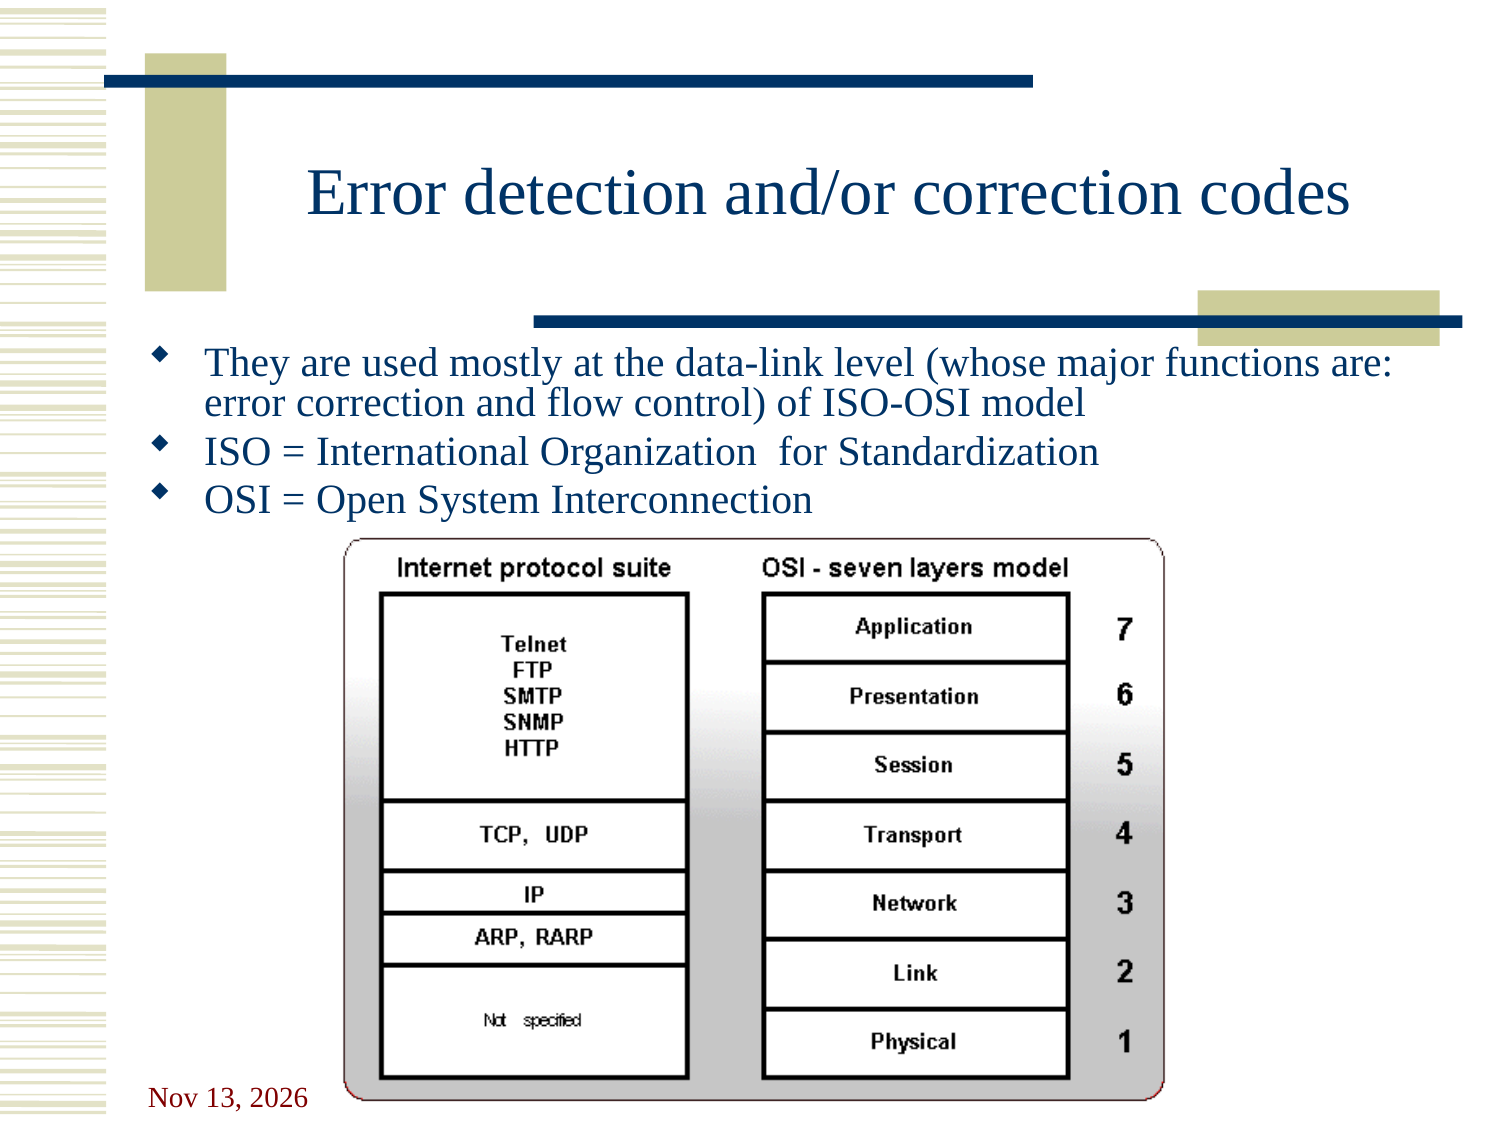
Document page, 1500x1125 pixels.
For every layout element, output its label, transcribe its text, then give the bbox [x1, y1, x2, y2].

slide_number 24-Oct-23 [132, 1045, 446, 1121]
list They are used mostly at the data-link level (whose major functions are: error correction and flow control) of ISO-OSI model ISO = International Organization for Standardization OSI = Open System Interconnection [132, 337, 1500, 488]
title Error detection and/or correction codes [225, 99, 1436, 288]
picture [337, 530, 1176, 1109]
